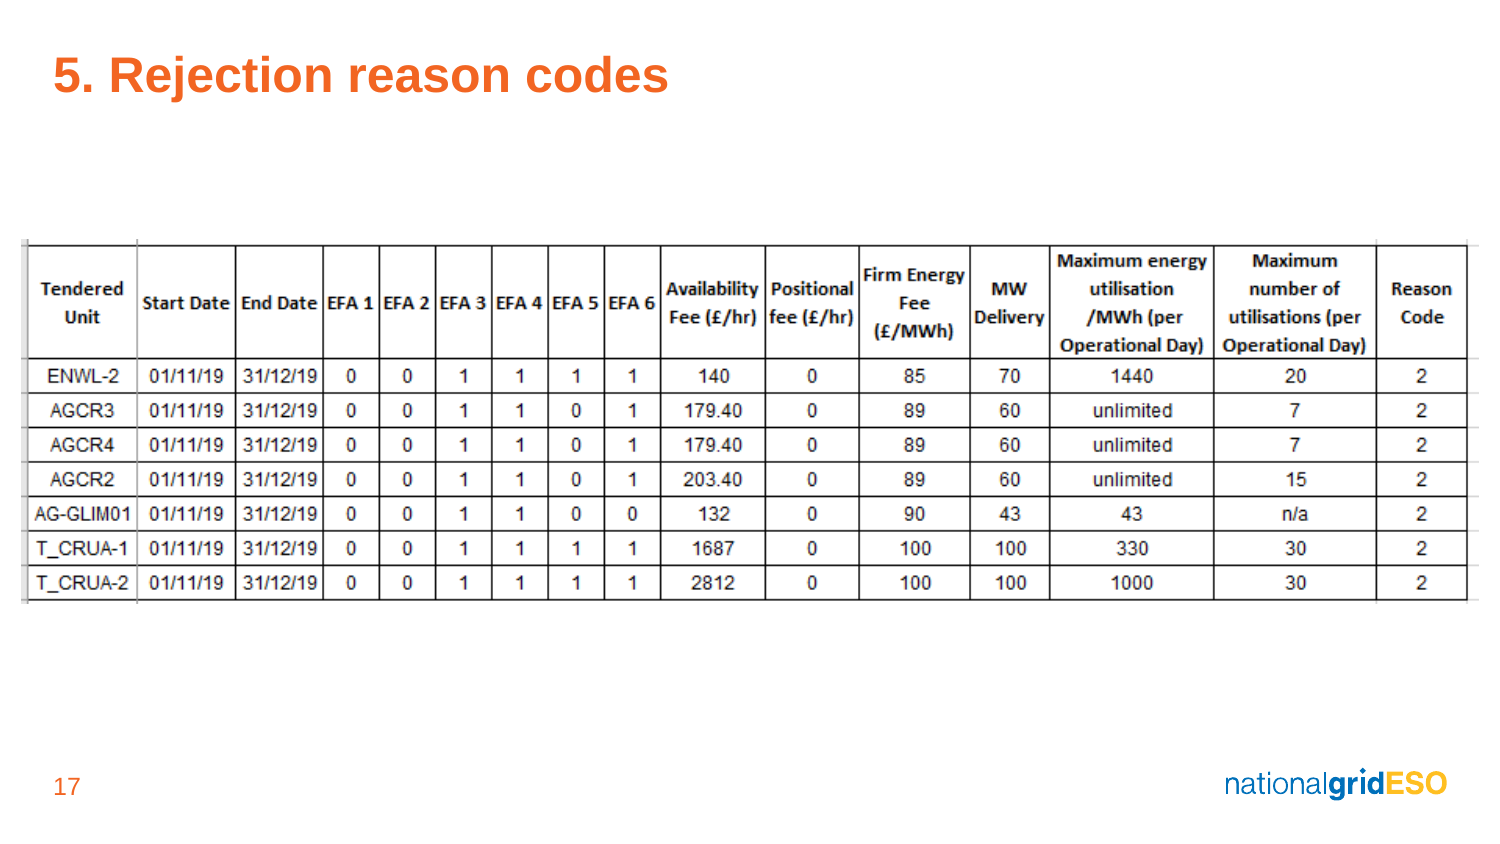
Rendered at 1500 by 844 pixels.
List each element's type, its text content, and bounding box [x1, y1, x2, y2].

title 5. Rejection reason codes [53, 54, 1447, 103]
picture [20, 239, 1480, 605]
